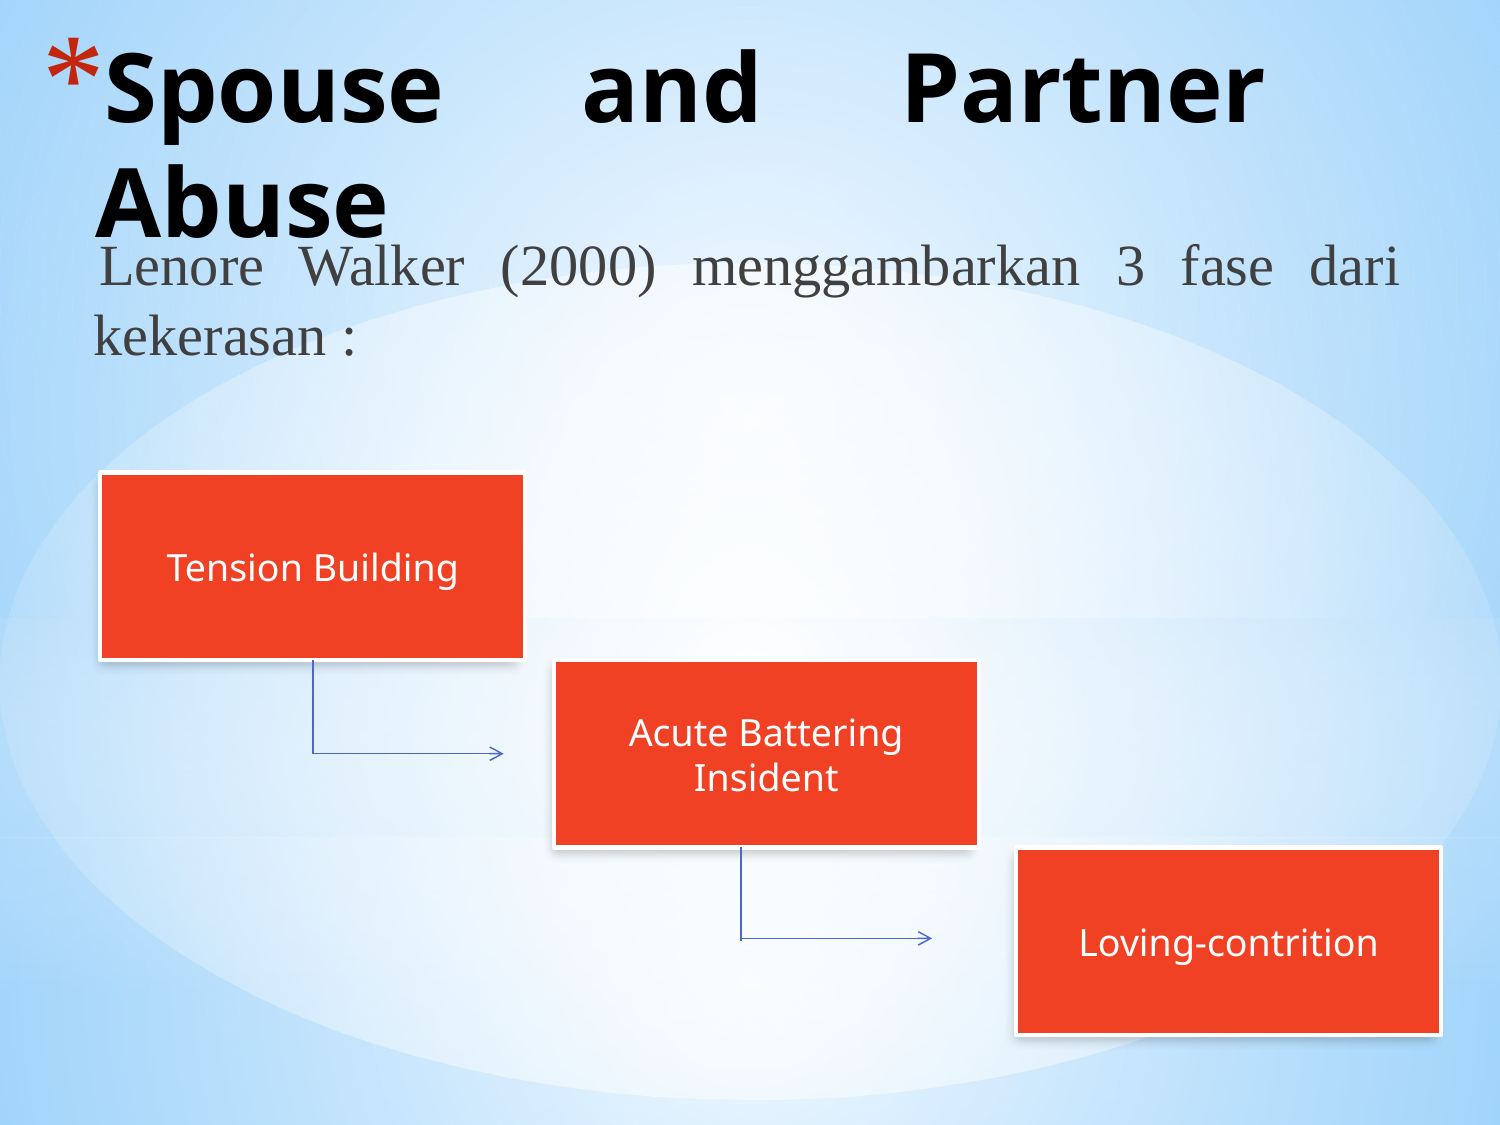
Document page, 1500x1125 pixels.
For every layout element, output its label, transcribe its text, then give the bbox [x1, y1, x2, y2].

text_box Acute Battering Insident [552, 658, 981, 850]
title Spouse and Partner Abuse [28, 19, 1282, 185]
text_box Tension Building [98, 470, 527, 662]
list Lenore Walker (2000) menggambarkan 3 fase dari kekerasan : [41, 219, 1416, 409]
text_box Loving-contrition [1014, 845, 1443, 1037]
